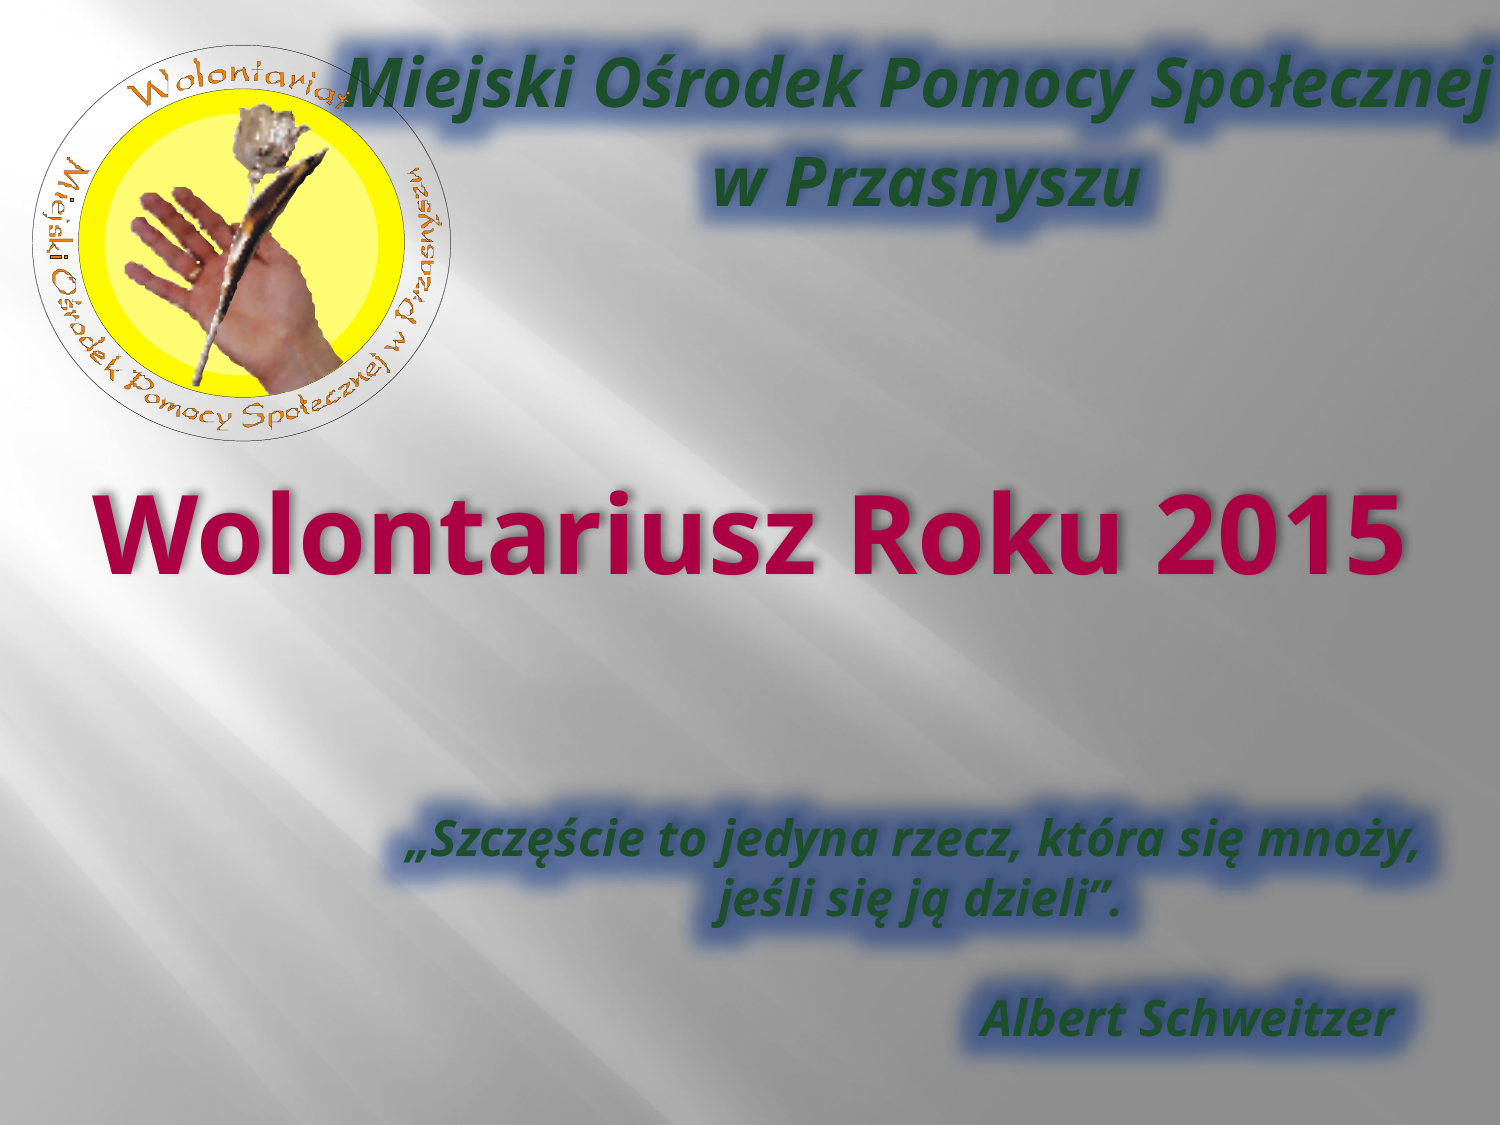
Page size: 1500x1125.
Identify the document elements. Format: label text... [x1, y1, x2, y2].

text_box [29, 42, 455, 446]
text_box Miejski Ośrodek Pomocy Społecznej w Przasnyszu [453, 30, 1500, 301]
title Wolontariusz Roku 2015 [0, 456, 1500, 606]
text_box „Szczęście to jedyna rzecz, która się mnoży, jeśli się ją dzieli”. Albert Schweitzer [371, 798, 1471, 1083]
